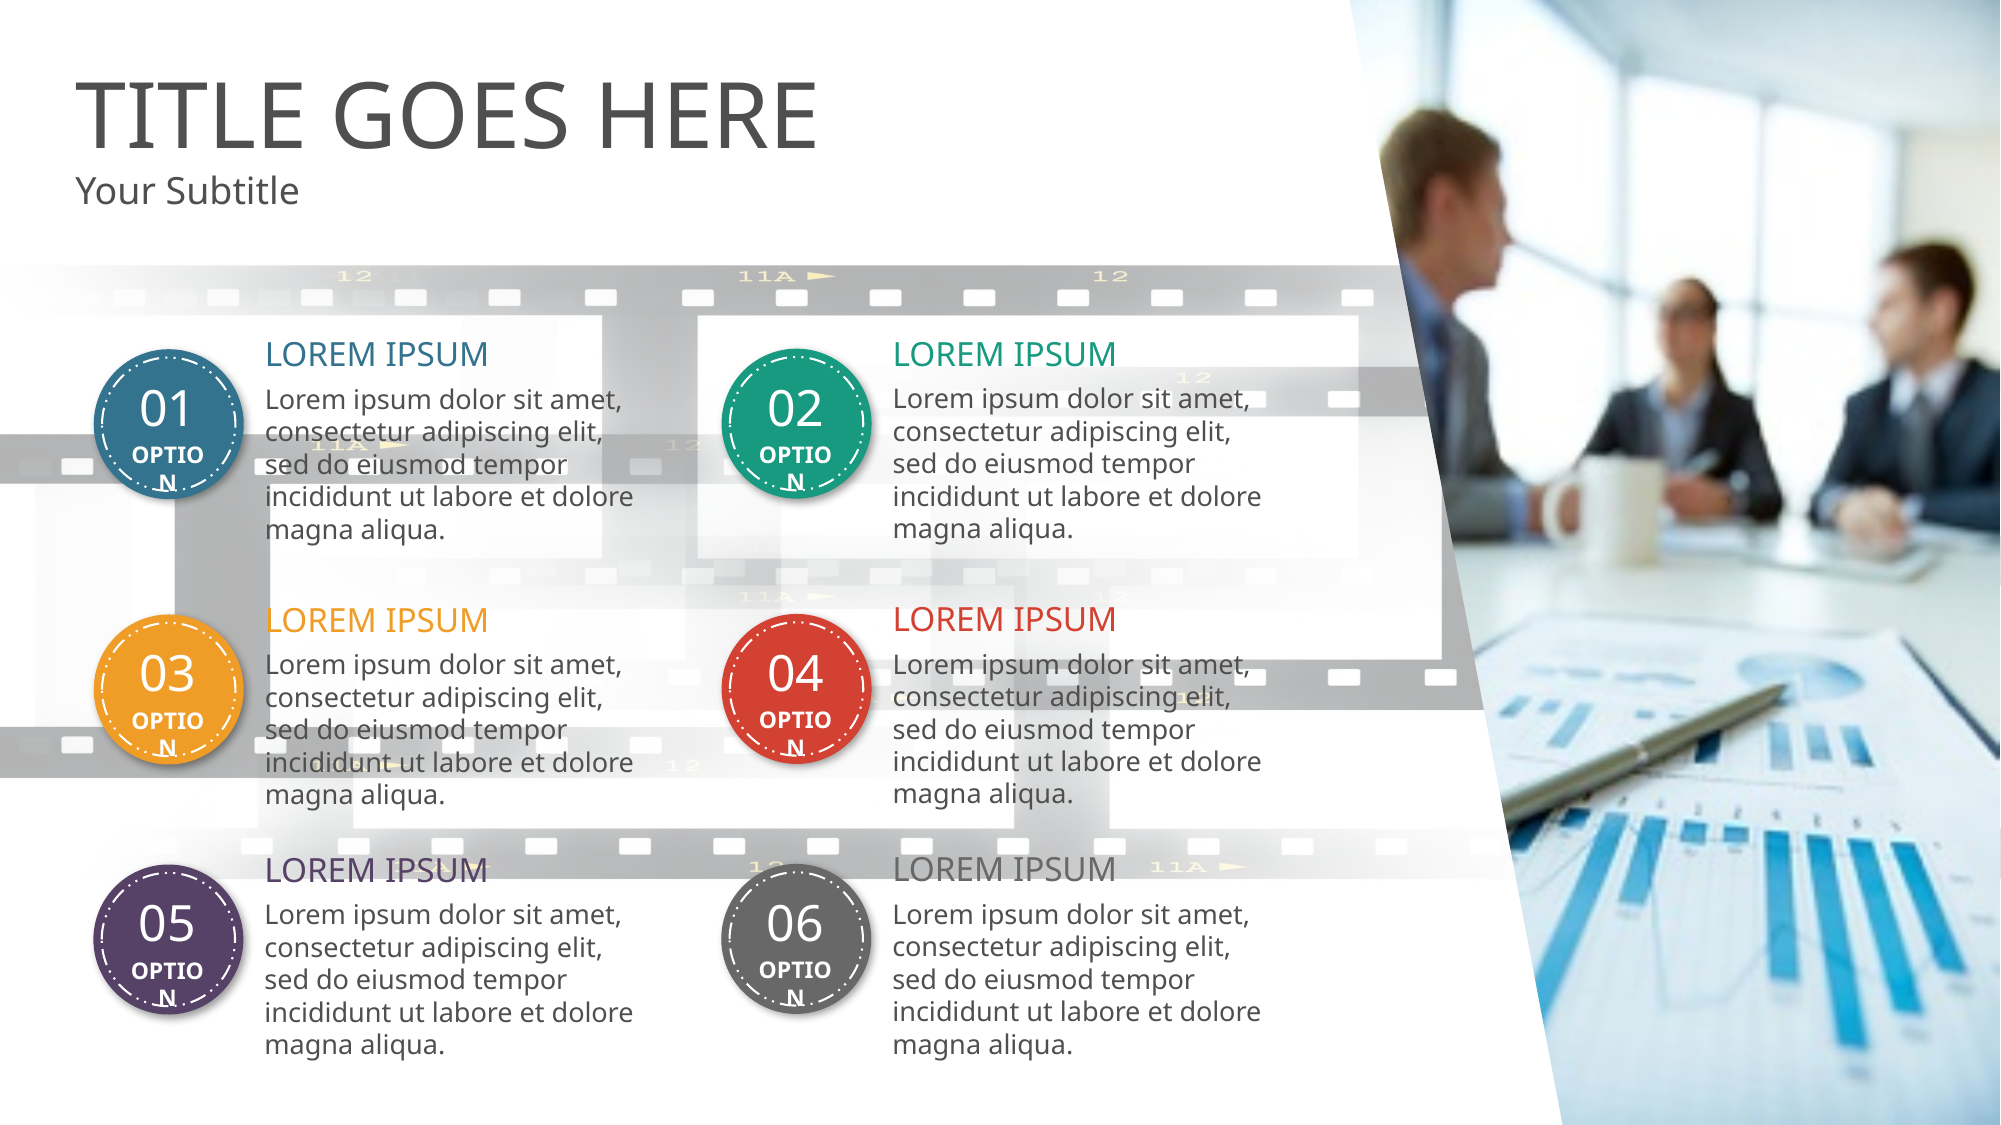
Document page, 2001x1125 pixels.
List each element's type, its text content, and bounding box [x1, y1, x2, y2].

text_box LOREM IPSUM Lorem ipsum dolor sit amet, consectetur adipiscing elit, sed do eiusmod tempor incididunt ut labore et dolore magna aliqua. [249, 591, 662, 818]
text_box [1348, 0, 2000, 1125]
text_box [721, 863, 872, 1014]
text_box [93, 614, 244, 765]
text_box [721, 348, 872, 499]
text_box 2016 [0, 0, 1561, 1125]
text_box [721, 613, 872, 764]
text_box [93, 864, 244, 1015]
text_box LOREM IPSUM Lorem ipsum dolor sit amet, consectetur adipiscing elit, sed do eiusmod tempor incididunt ut labore et dolore magna aliqua. [877, 590, 1290, 817]
text_box LOREM IPSUM Lorem ipsum dolor sit amet, consectetur adipiscing elit, sed do eiusmod tempor incididunt ut labore et dolore magna aliqua. [249, 841, 662, 1068]
text_box LOREM IPSUM Lorem ipsum dolor sit amet, consectetur adipiscing elit, sed do eiusmod tempor incididunt ut labore et dolore magna aliqua. [249, 326, 662, 553]
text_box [93, 349, 244, 500]
text_box TITLE GOES HERE Your Subtitle [60, 49, 1036, 220]
text_box LOREM IPSUM Lorem ipsum dolor sit amet, consectetur adipiscing elit, sed do eiusmod tempor incididunt ut labore et dolore magna aliqua. [877, 325, 1290, 552]
text_box LOREM IPSUM Lorem ipsum dolor sit amet, consectetur adipiscing elit, sed do eiusmod tempor incididunt ut labore et dolore magna aliqua. [877, 841, 1290, 1067]
